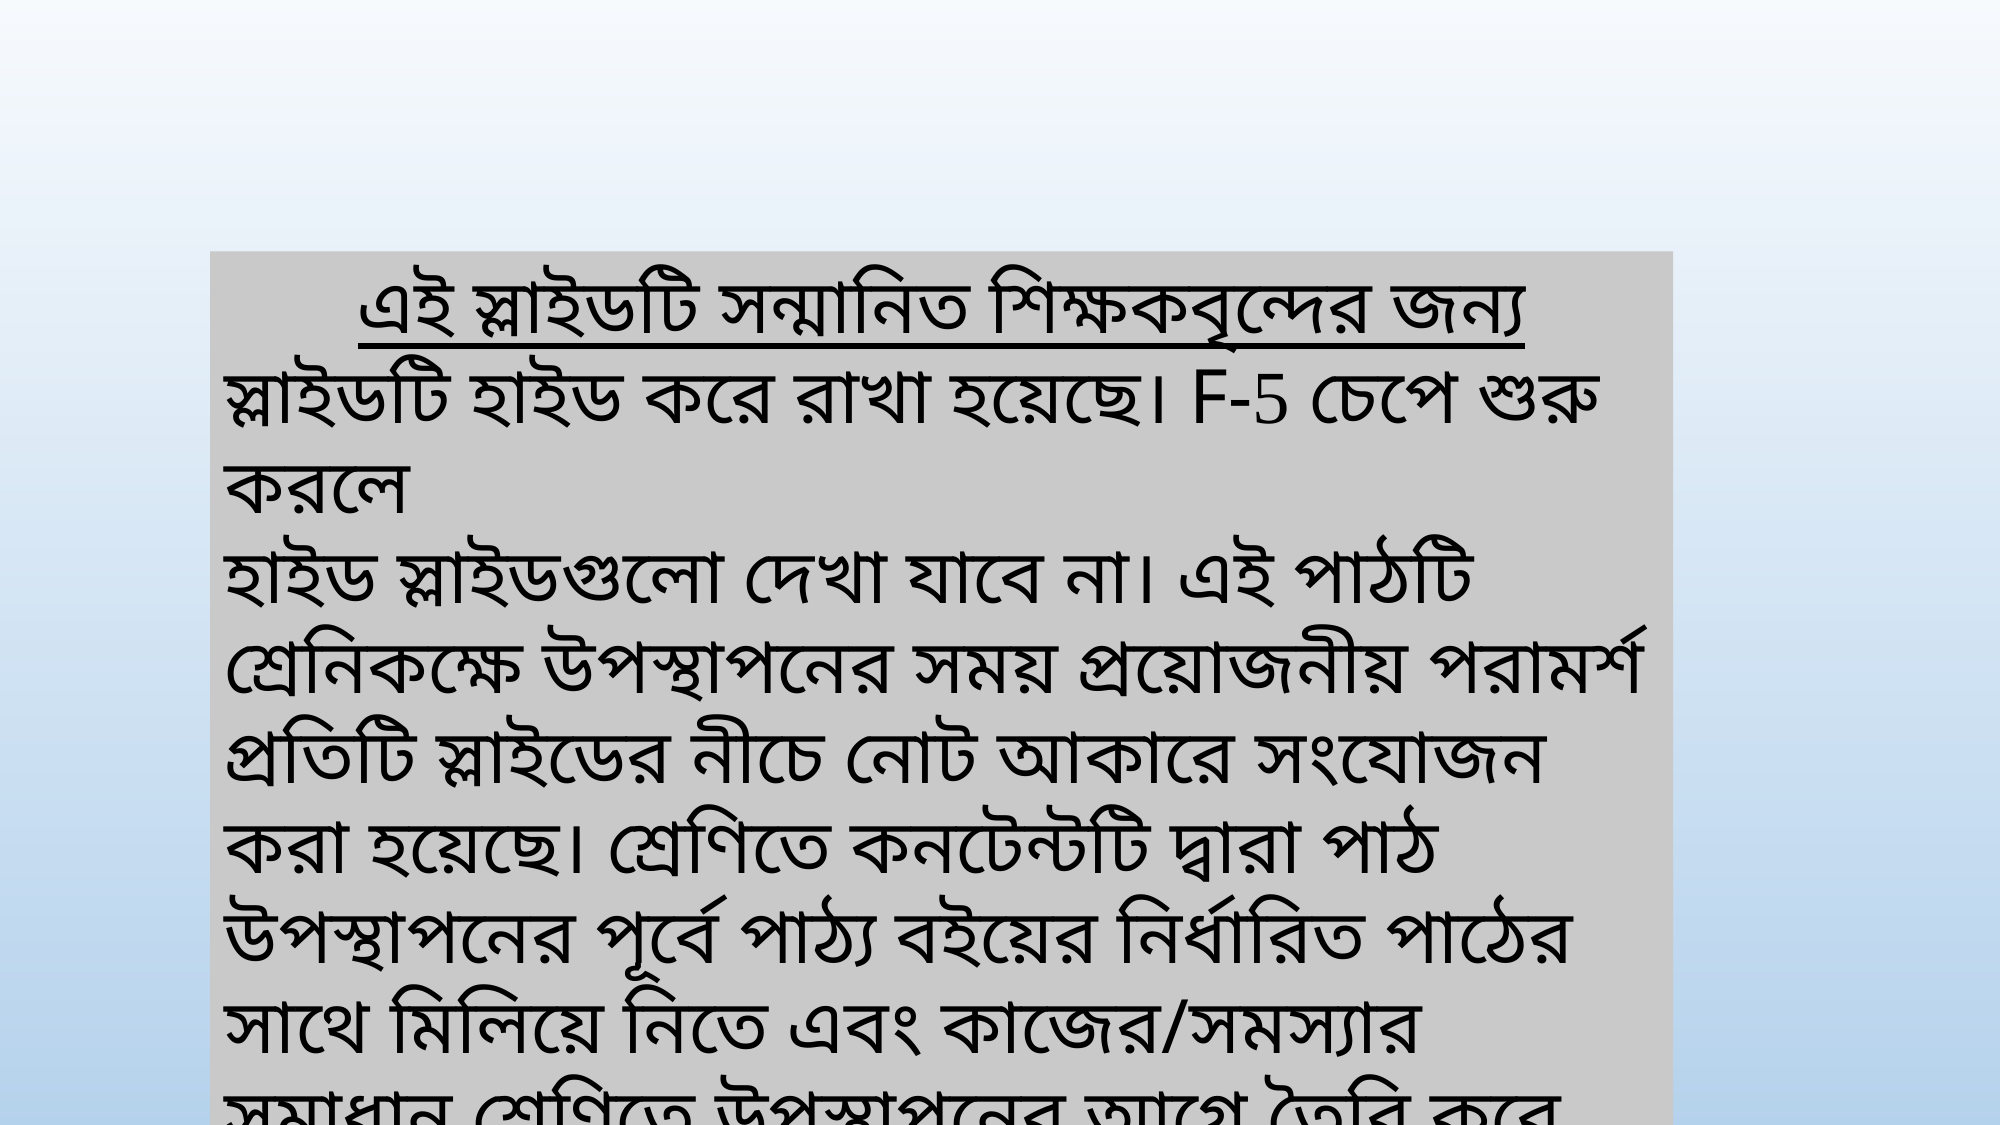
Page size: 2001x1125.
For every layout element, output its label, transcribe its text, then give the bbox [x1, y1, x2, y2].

text_box এই স্লাইডটি সন্মানিত শিক্ষকবৃন্দের জন্য স্লাইডটি হাইড করে রাখা হয়েছে। F-5 চেপে শুরু করলে হাইড স্লাইডগুলো দেখা যাবে না। এই পাঠটি শ্রেনিকক্ষে উপস্থাপনের সময় প্রয়োজনীয় পরামর্শ প্রতিটি স্লাইডের নীচে নোট আকারে সংযোজন করা হয়েছে। শ্রেণিতে কনটেন্টটি দ্বারা পাঠ উপস্থাপনের পূর্বে পাঠ্য বইয়ের নির্ধারিত পাঠের সাথে মিলিয়ে নিতে এবং কাজের/সমস্যার সমাধান শ্রেণিতে উপস্থাপনের আগে তৈরি করে নিতে সবিনয় অনুরোধ করা হল। [210, 251, 1674, 1125]
